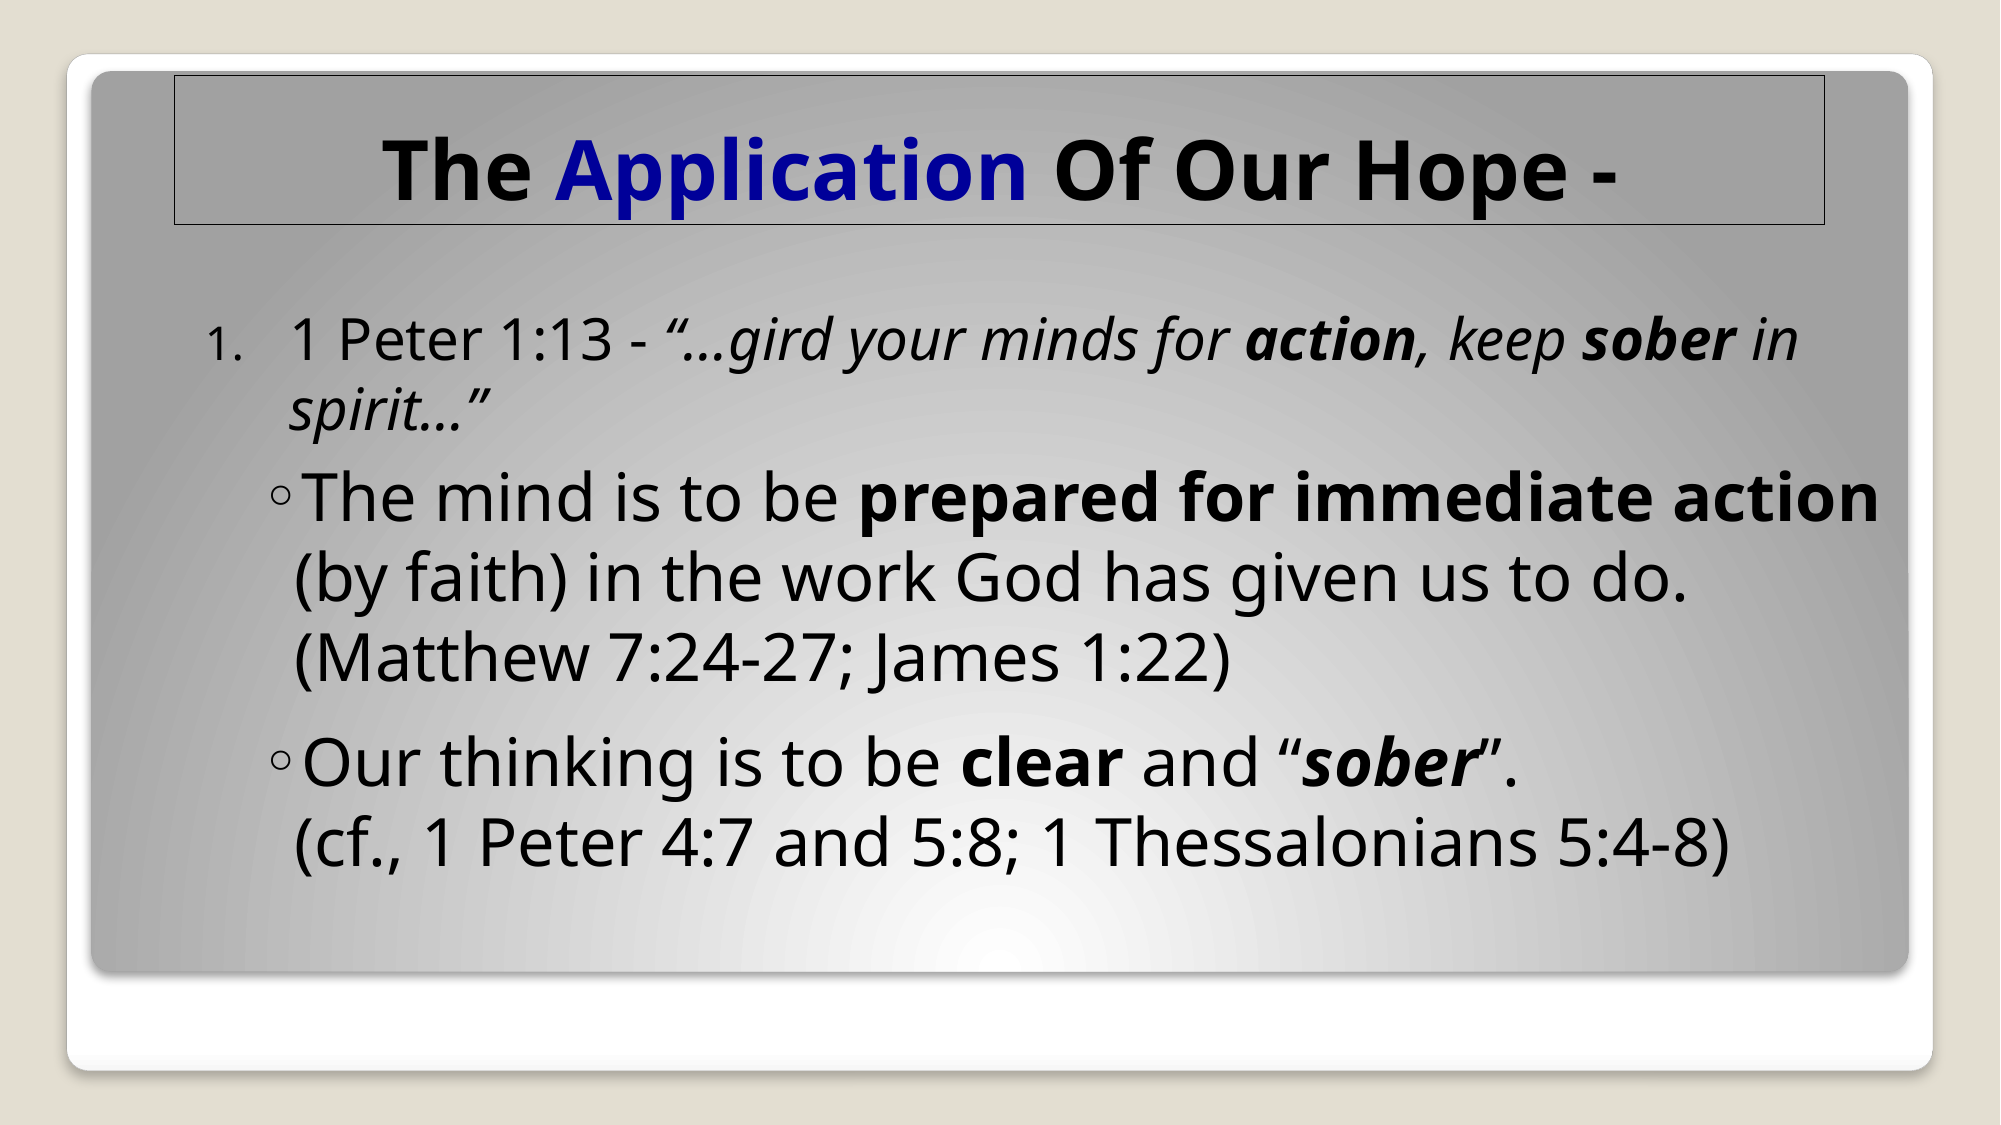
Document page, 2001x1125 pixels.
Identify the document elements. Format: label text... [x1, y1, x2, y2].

list 1 Peter 1:13 - “…gird your minds for action, keep sober in spirit…” The mind is to be prepared for immediate action (by faith) in the work God has given us to do. (Matthew 7:24-27; James 1:22) Our thinking is to be clear and “sober”. (cf., 1 Peter 4:7 and 5:8; 1 Thessalonians 5:4-8) [174, 287, 1900, 1050]
title The Application Of Our Hope - [174, 75, 1825, 225]
